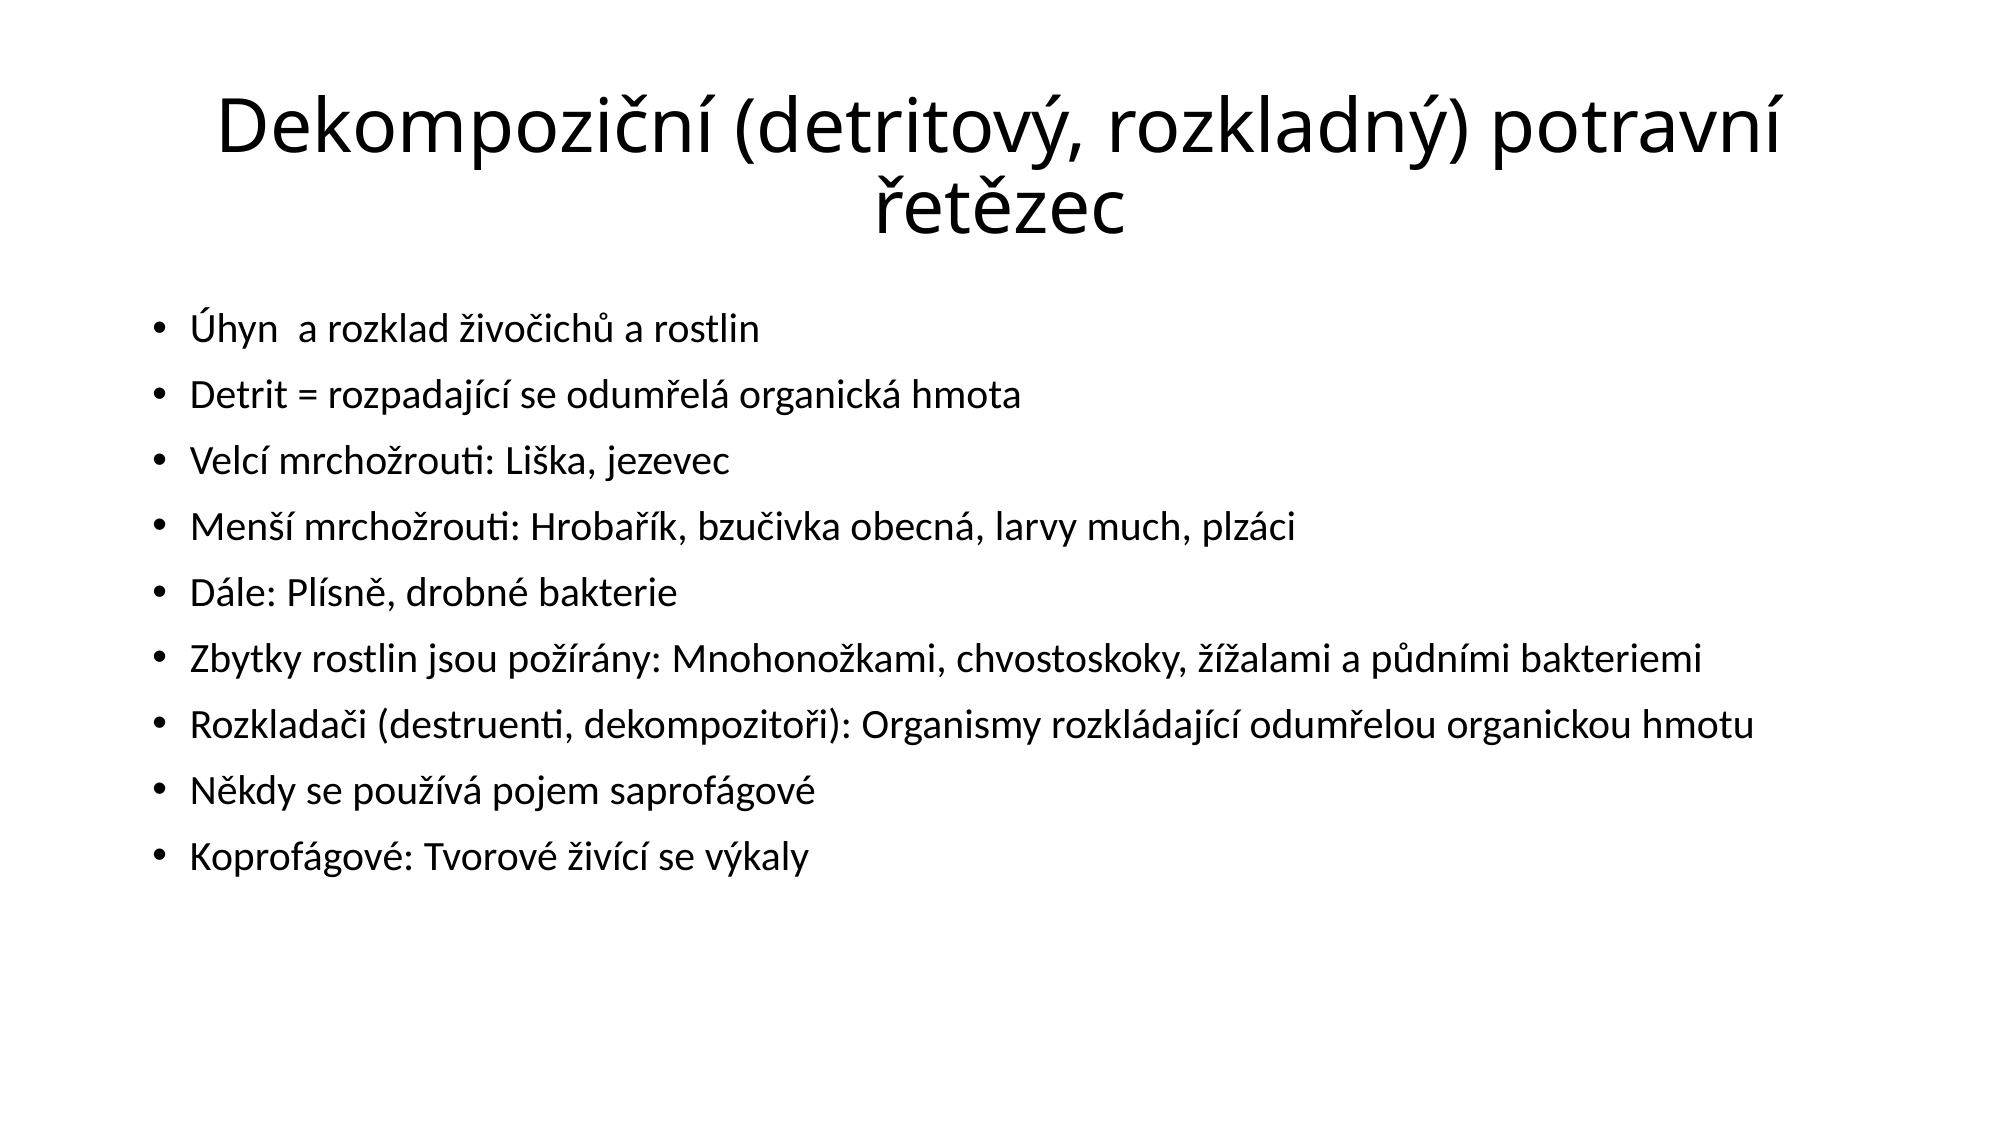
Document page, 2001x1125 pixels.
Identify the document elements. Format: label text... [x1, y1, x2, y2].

list Úhyn a rozklad živočichů a rostlin Detrit = rozpadající se odumřelá organická hmota Velcí mrchožrouti: Liška, jezevec Menší mrchožrouti: Hrobařík, bzučivka obecná, larvy much, plzáci Dále: Plísně, drobné bakterie Zbytky rostlin jsou požírány: Mnohonožkami, chvostoskoky, žížalami a půdními bakteriemi Rozkladači (destruenti, dekompozitoři): Organismy rozkládající odumřelou organickou hmotu Někdy se používá pojem saprofágové Koprofágové: Tvorové živící se výkaly [137, 299, 1863, 1014]
title Dekompoziční (detritový, rozkladný) potravní řetězec [137, 59, 1863, 278]
